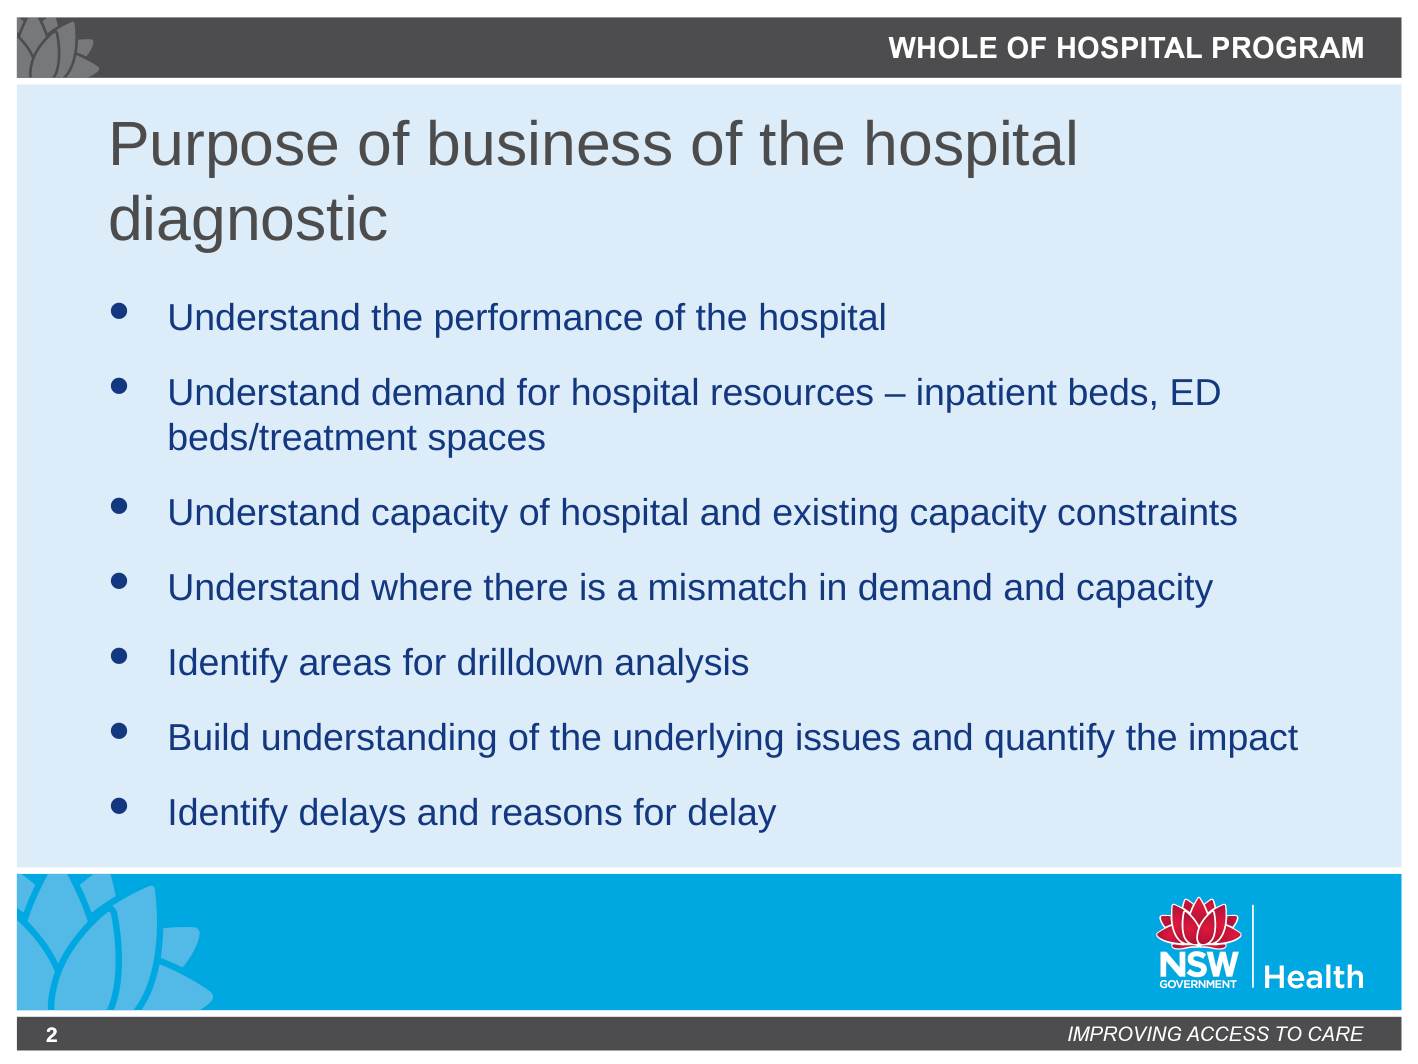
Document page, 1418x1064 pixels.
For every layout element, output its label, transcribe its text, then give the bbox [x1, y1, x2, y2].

list Understand the performance of the hospital Understand demand for hospital resources – inpatient beds, ED beds/treatment spaces Understand capacity of hospital and existing capacity constraints Understand where there is a mismatch in demand and capacity Identify areas for drilldown analysis Build understanding of the underlying issues and quantify the impact Identify delays and reasons for delay [94, 285, 1335, 936]
picture [0, 0, 1418, 1064]
title Purpose of business of the hospital diagnostic [93, 117, 1347, 261]
